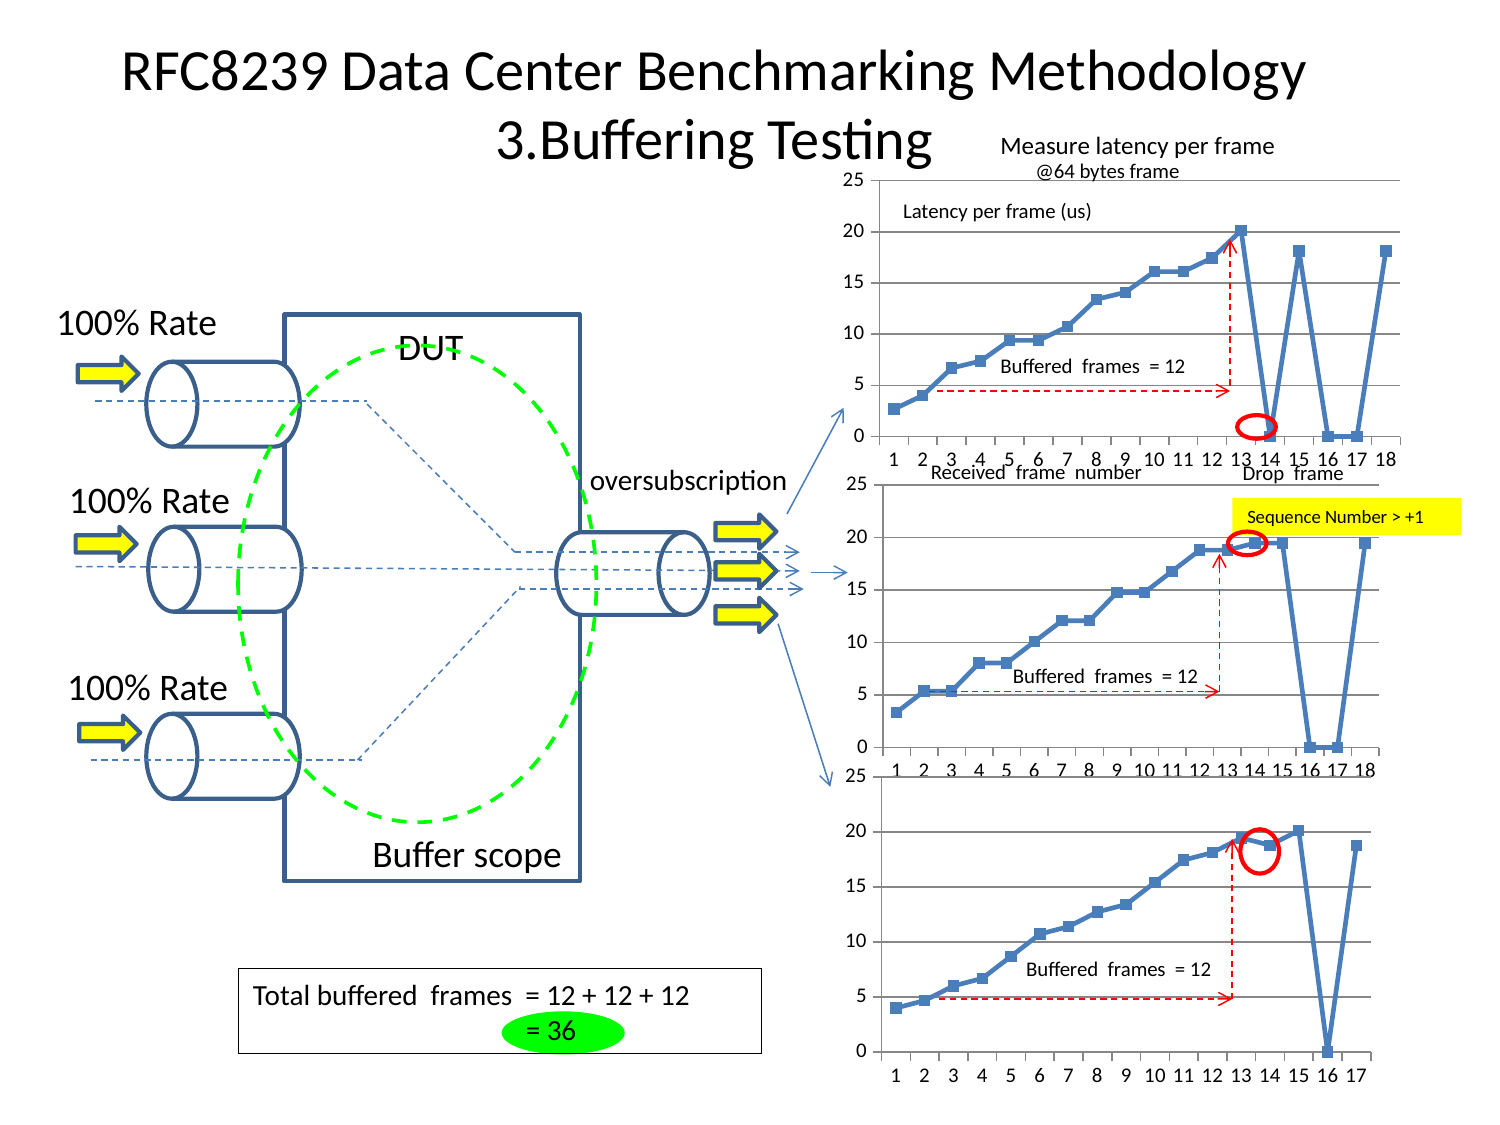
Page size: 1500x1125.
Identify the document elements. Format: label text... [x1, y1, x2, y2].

text_box 100% Rate [41, 290, 237, 351]
text_box @64 bytes frame [1020, 149, 1223, 162]
text_box 100% Rate [54, 468, 259, 529]
text_box [73, 524, 139, 564]
text_box [713, 560, 773, 564]
title RFC8239 Data Center Benchmarking Methodology 3.Buffering Testing [76, 7, 1352, 197]
text_box [713, 598, 779, 635]
text_box [592, 530, 708, 551]
text_box [144, 409, 291, 449]
text_box 100% Rate [52, 655, 265, 716]
text_box Measure latency per frame [985, 122, 1369, 162]
text_box DUT [383, 315, 502, 370]
text_box [237, 409, 596, 564]
text_box [144, 359, 302, 400]
text_box [77, 713, 143, 752]
text_box [713, 512, 779, 551]
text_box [75, 566, 800, 572]
text_box Buffer scope [357, 822, 625, 882]
text_box [282, 312, 582, 462]
text_box [144, 716, 294, 759]
text_box [282, 770, 582, 883]
chart [830, 163, 1413, 1095]
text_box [777, 623, 831, 788]
text_box oversubscription [575, 454, 781, 504]
text_box [596, 560, 712, 564]
text_box [146, 529, 242, 564]
text_box [146, 579, 239, 614]
text_box Total buffered frames = 12 + 12 + 12 = 36 [238, 968, 762, 1054]
text_box [75, 354, 141, 393]
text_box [366, 403, 516, 553]
text_box [597, 598, 707, 617]
text_box [145, 768, 301, 801]
text_box [300, 598, 599, 825]
text_box [713, 579, 772, 588]
text_box [599, 579, 712, 588]
text_box Sequence Number > +1 [1396, 497, 1462, 536]
text_box [438, 687, 582, 822]
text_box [786, 407, 844, 515]
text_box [357, 586, 521, 761]
text_box [235, 579, 599, 759]
text_box [303, 343, 597, 551]
